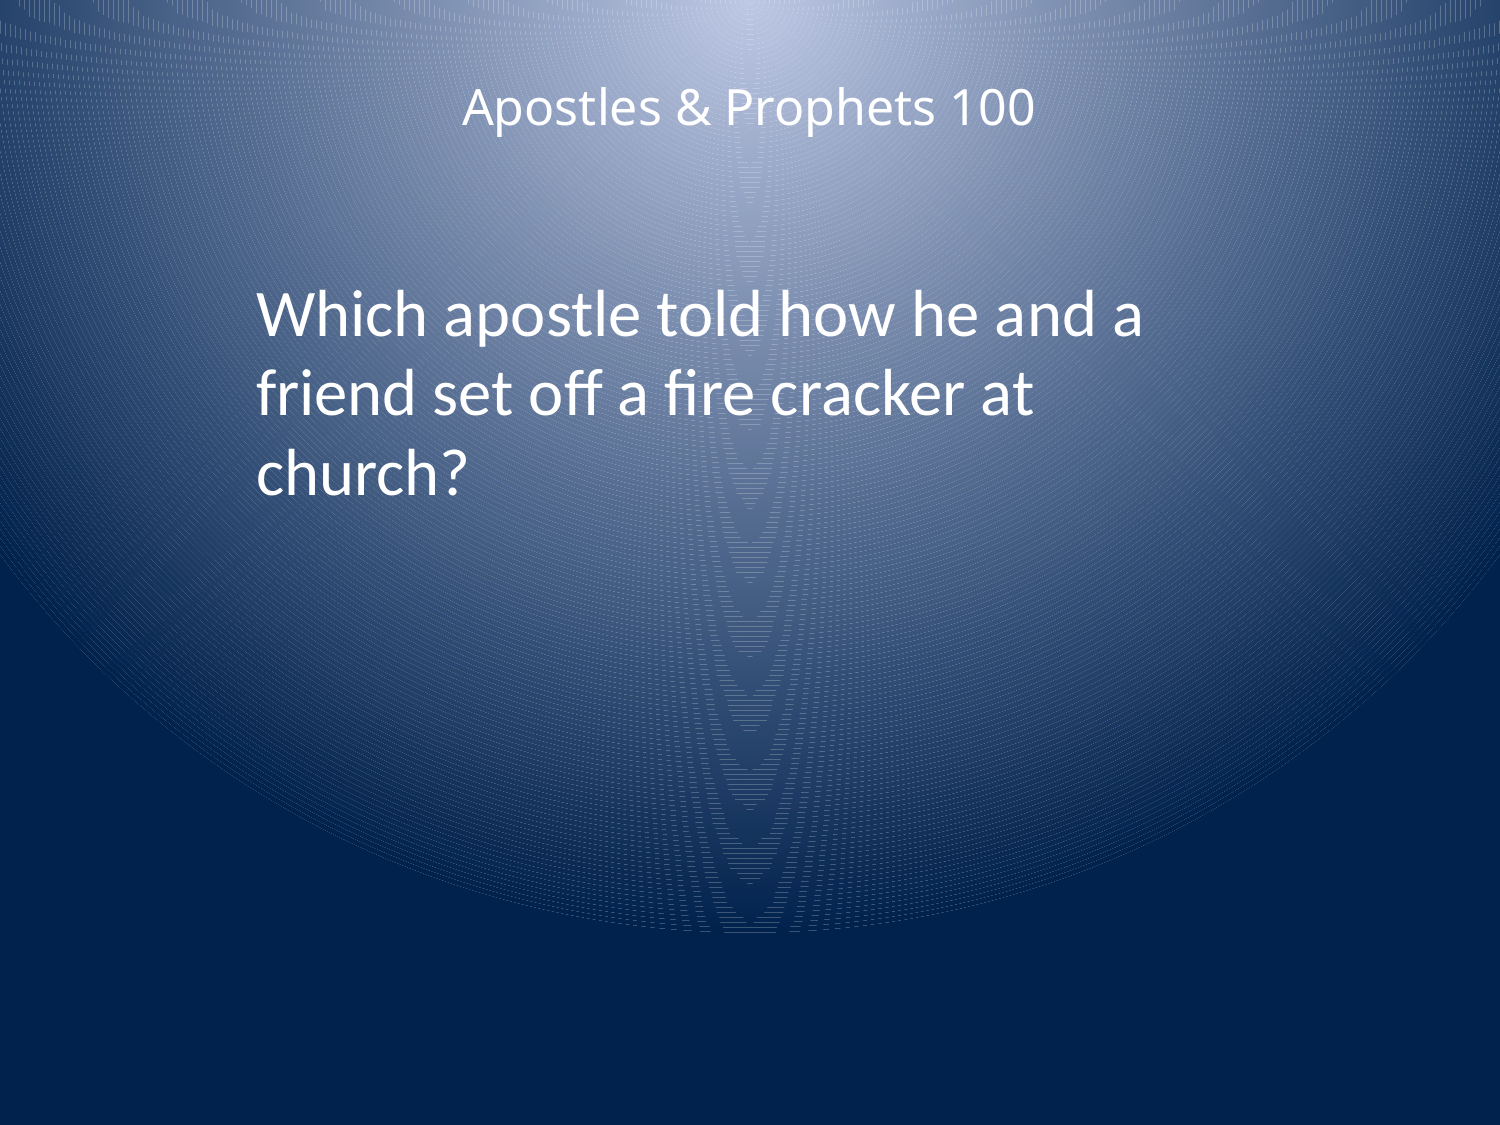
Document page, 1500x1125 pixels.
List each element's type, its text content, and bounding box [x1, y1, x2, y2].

text_box Apostles & Prophets 100 [447, 68, 1051, 143]
text_box Which apostle told how he and a friend set off a fire cracker at church? [241, 261, 1217, 517]
